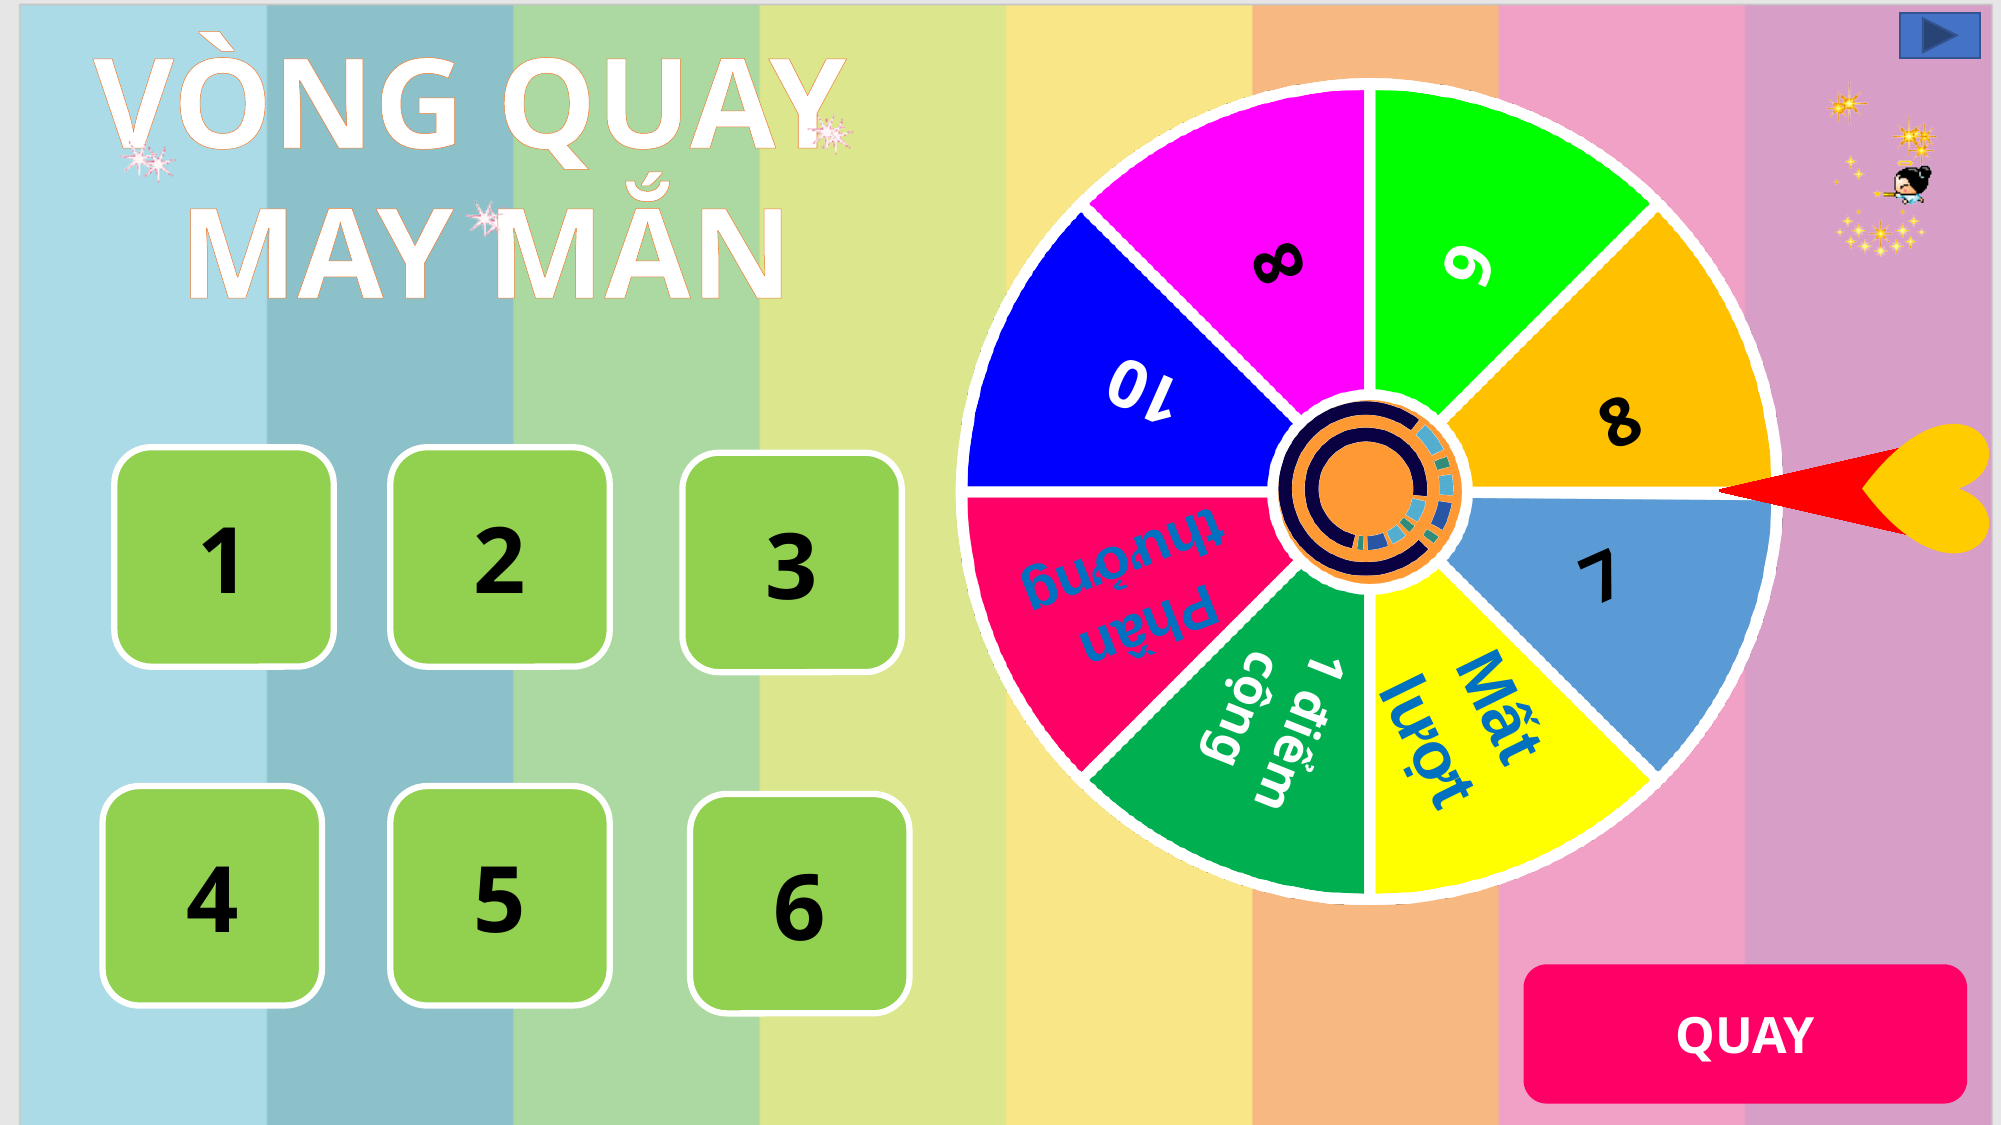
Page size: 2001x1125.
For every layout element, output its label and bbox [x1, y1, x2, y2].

picture [0, 0, 2001, 1125]
text_box [955, 78, 1783, 905]
